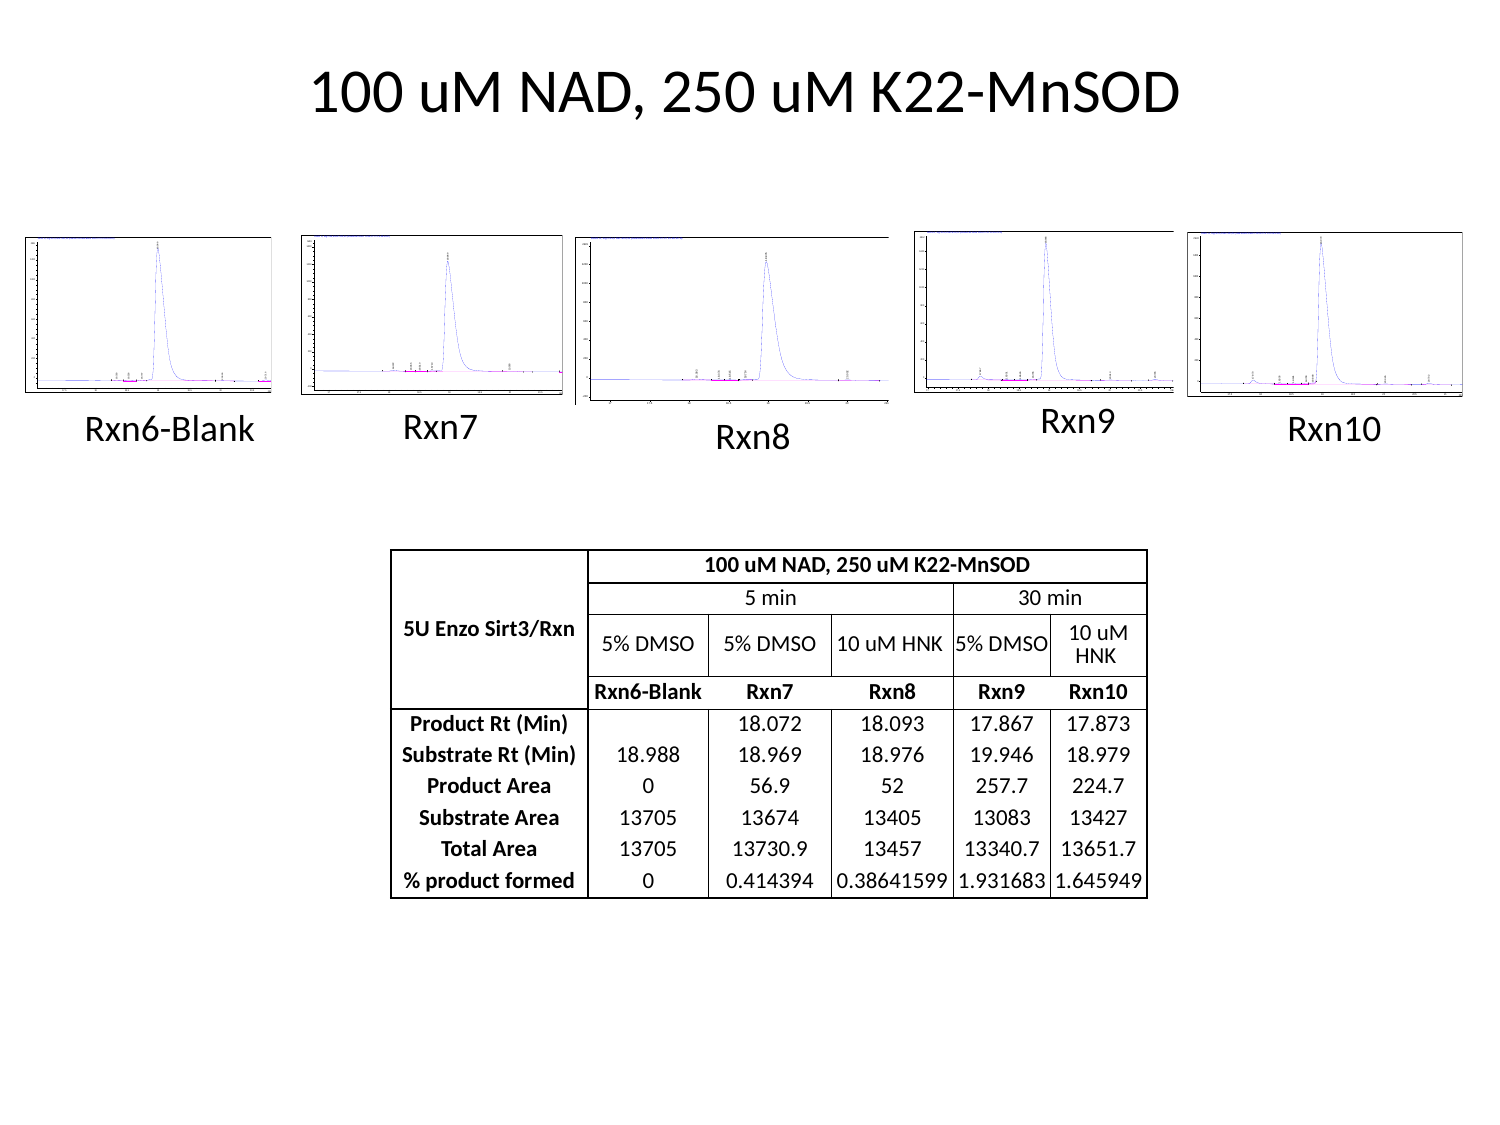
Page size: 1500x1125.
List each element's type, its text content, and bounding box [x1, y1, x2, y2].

table_cell 13340.7 [954, 834, 1050, 865]
table_cell 17.867 [954, 710, 1050, 740]
picture [1187, 231, 1463, 397]
picture [300, 235, 563, 395]
table_cell 13730.9 [709, 834, 831, 865]
table_cell 10 uM HNK [1051, 615, 1146, 676]
text_box Rxn8 [700, 414, 806, 465]
table_cell 13705 [589, 834, 708, 865]
table_cell Rxn8 [831, 677, 953, 709]
text_box Rxn6-Blank [69, 401, 271, 457]
picture [913, 231, 1174, 393]
table_cell Rxn9 [954, 677, 1050, 709]
table_cell 257.7 [954, 772, 1050, 803]
table_header 5U Enzo Sirt3/Rxn [392, 551, 587, 708]
table_cell 18.988 [589, 740, 708, 772]
title 100 uM NAD, 250 uM K22-MnSOD [70, 24, 1421, 150]
table_cell 18.976 [832, 740, 953, 772]
table_cell 13405 [832, 803, 953, 834]
text_box Rxn10 [1272, 405, 1397, 457]
table_cell Product Area [392, 772, 587, 803]
picture [574, 237, 889, 406]
table_cell 13083 [954, 803, 1050, 834]
table_cell 17.873 [1051, 710, 1146, 740]
table_cell [589, 710, 708, 740]
table_cell 0 [589, 865, 708, 897]
table_cell Rxn6-Blank [589, 677, 709, 709]
table_cell 5% DMSO [954, 615, 1050, 676]
table_cell 13427 [1051, 803, 1146, 834]
table_cell Total Area [392, 834, 587, 865]
table_header 100 uM NAD, 250 uM K22-MnSOD [589, 551, 1146, 582]
table_cell 19.946 [954, 740, 1050, 772]
table_cell 13705 [589, 803, 708, 834]
text_box Rxn7 [388, 403, 494, 454]
table_cell 18.979 [1051, 740, 1146, 772]
table_cell 52 [832, 772, 953, 803]
table_cell 13674 [709, 803, 831, 834]
table_cell 224.7 [1051, 772, 1146, 803]
table_cell 5% DMSO [709, 615, 831, 676]
table_cell 1.931683 [954, 865, 1050, 897]
table_cell Substrate Area [392, 803, 587, 834]
table_cell 0 [589, 772, 708, 803]
picture [24, 237, 272, 393]
table_cell 0.414394 [709, 865, 831, 897]
table_cell 5% DMSO [589, 615, 708, 676]
table_cell 56.9 [709, 772, 831, 803]
table_cell 5 min [589, 584, 953, 614]
table_cell % product formed [392, 865, 587, 897]
table_cell 18.072 [709, 710, 831, 740]
table_cell 13457 [832, 834, 953, 865]
table_cell Product Rt (Min) [392, 710, 587, 740]
text_box Rxn9 [1025, 401, 1131, 448]
table_cell 0.38641599 [832, 865, 953, 897]
table_cell 13651.7 [1051, 834, 1146, 865]
table_cell Rxn10 [1050, 677, 1146, 709]
table_cell Substrate Rt (Min) [392, 740, 587, 772]
table_cell Rxn7 [709, 677, 831, 709]
table_cell 10 uM HNK [832, 615, 953, 676]
table_cell 18.969 [709, 740, 831, 772]
table_cell 1.645949 [1051, 865, 1146, 897]
table_cell 30 min [954, 584, 1146, 614]
table_cell 18.093 [832, 710, 953, 740]
